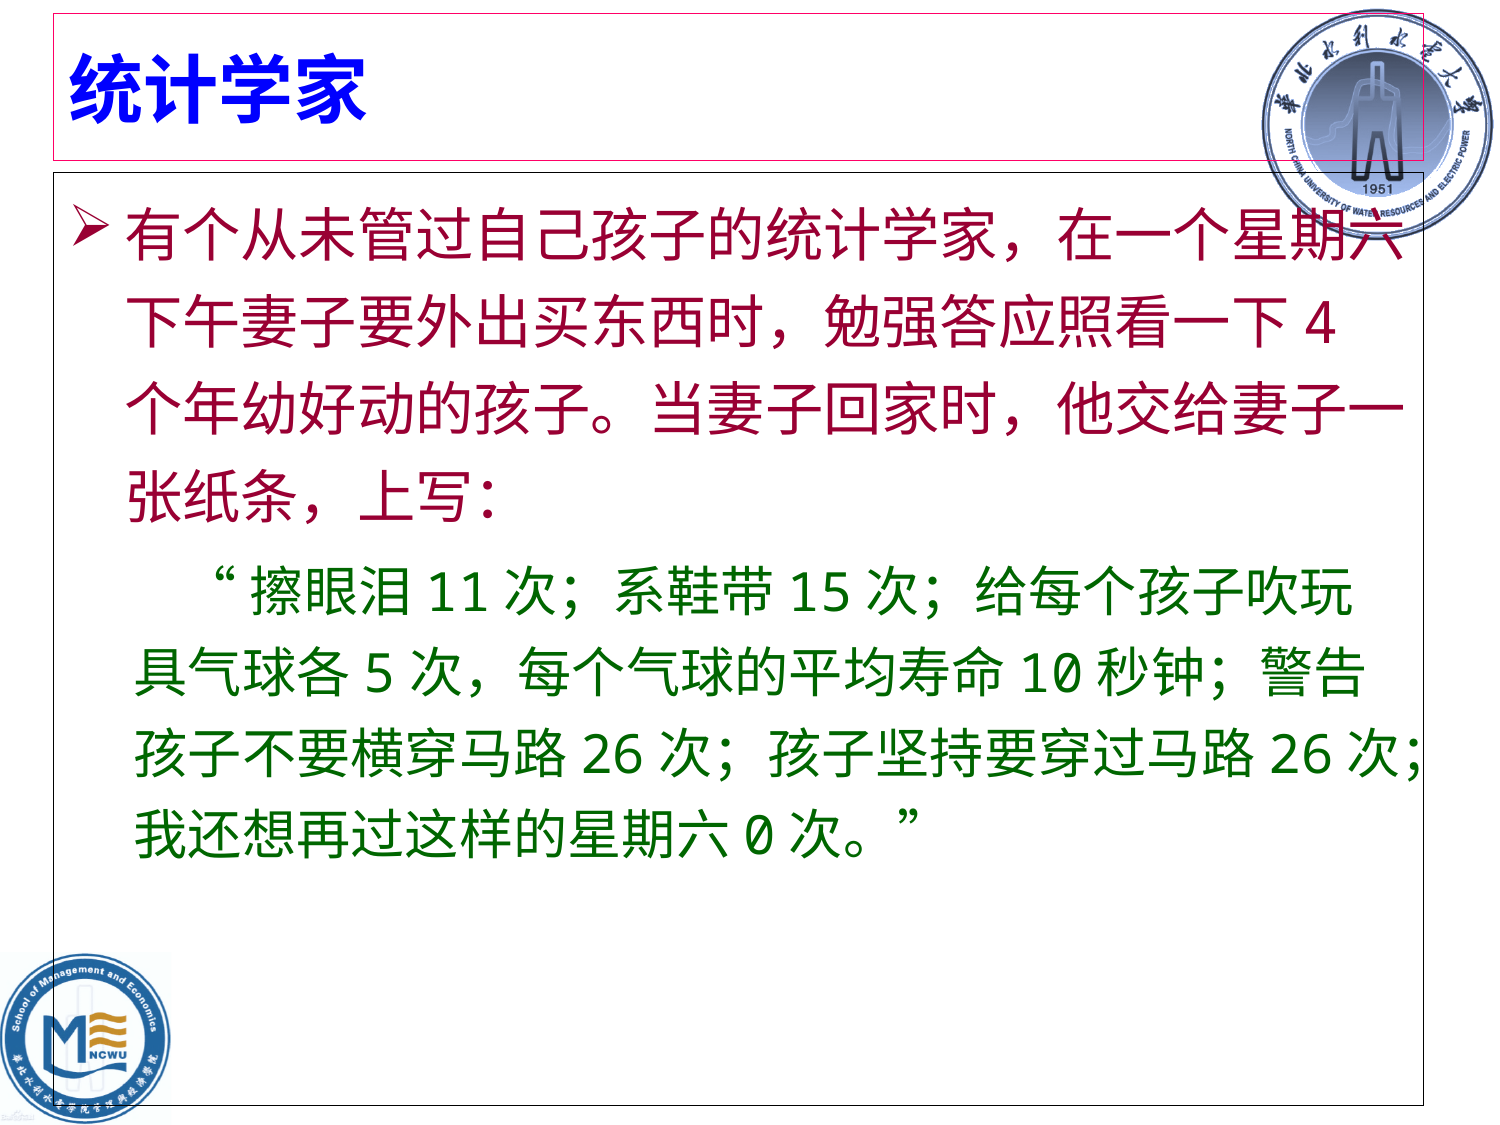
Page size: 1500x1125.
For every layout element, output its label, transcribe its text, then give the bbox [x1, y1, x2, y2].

list 有个从未管过自己孩子的统计学家，在一个星期六下午妻子要外出买东西时，勉强答应照看一下4个年幼好动的孩子。当妻子回家时，他交给妻子一张纸条，上写： “擦眼泪11次；系鞋带15次；给每个孩子吹玩具气球各5次，每个气球的平均寿命10秒钟；警告孩子不要横穿马路26次；孩子坚持要穿过马路26次；我还想再过这样的星期六0次。” [53, 172, 1424, 1106]
picture [0, 952, 172, 1125]
title 统计学家 [53, 13, 1424, 161]
